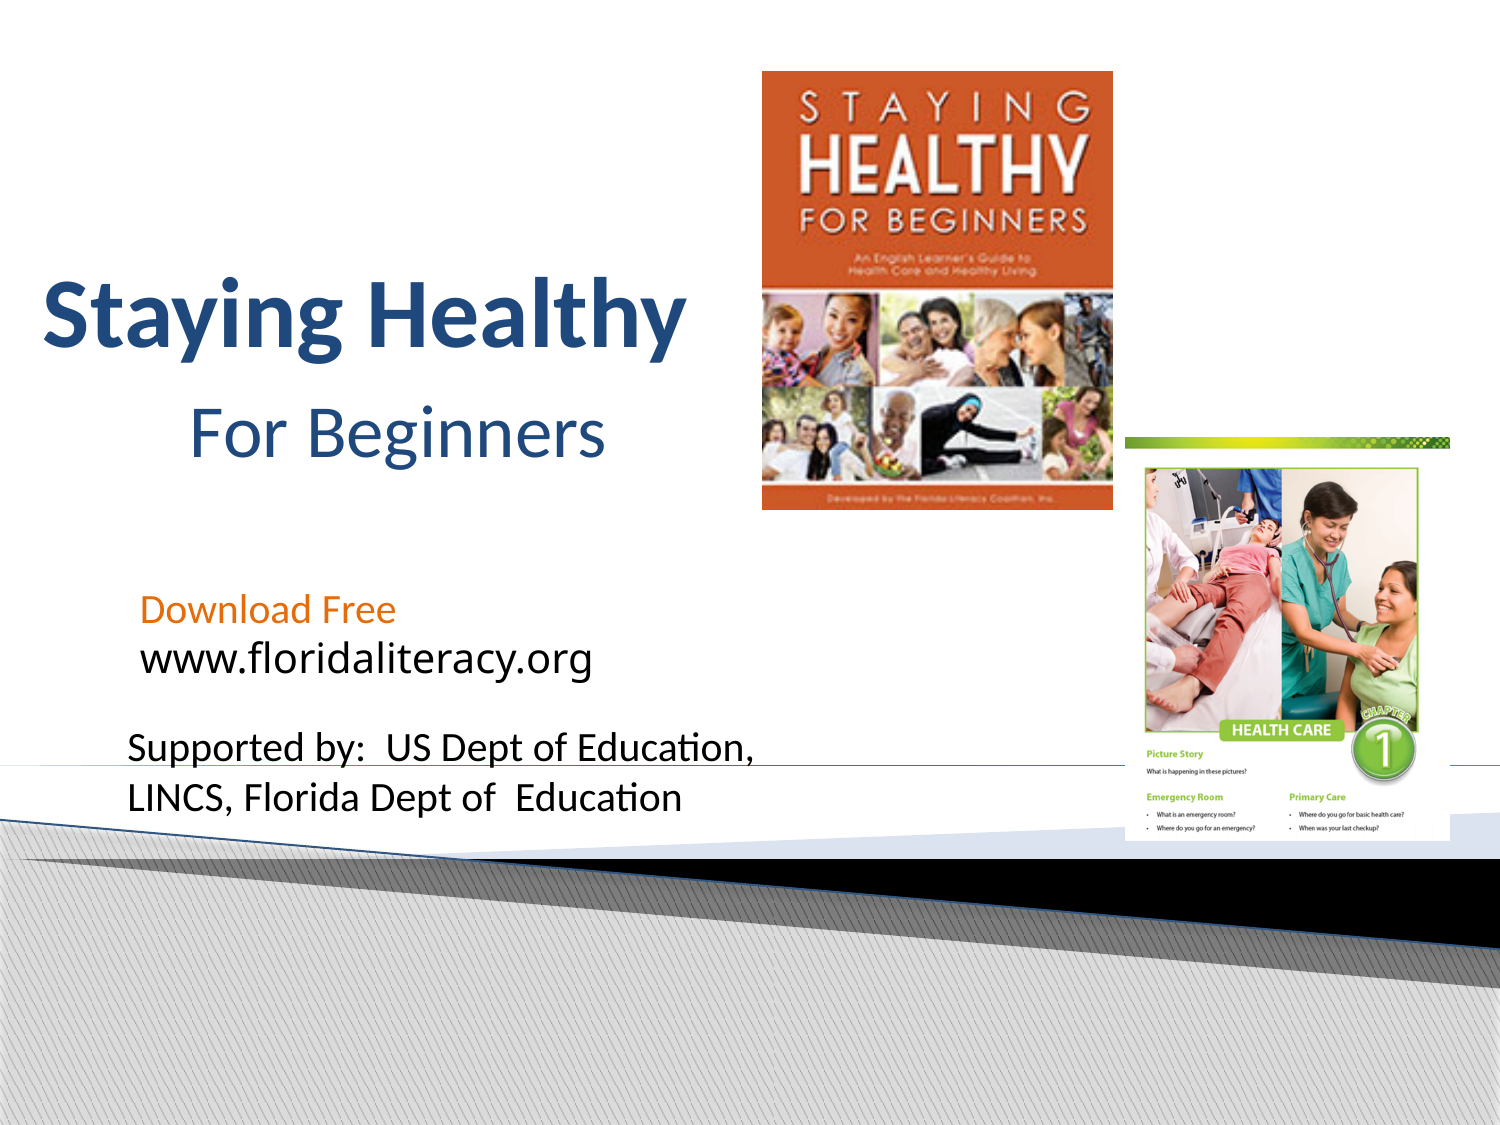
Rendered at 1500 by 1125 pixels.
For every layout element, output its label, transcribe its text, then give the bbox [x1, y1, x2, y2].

subtitle For Beginners [0, 374, 626, 526]
title Staying Healthy [0, 62, 725, 375]
picture [762, 71, 1113, 510]
text_box Download Free www.floridaliteracy.org [125, 574, 775, 690]
text_box Supported by: US Dept of Education, LINCS, Florida Dept of Education [112, 712, 850, 828]
picture [1124, 437, 1451, 842]
picture [5, 859, 1500, 989]
